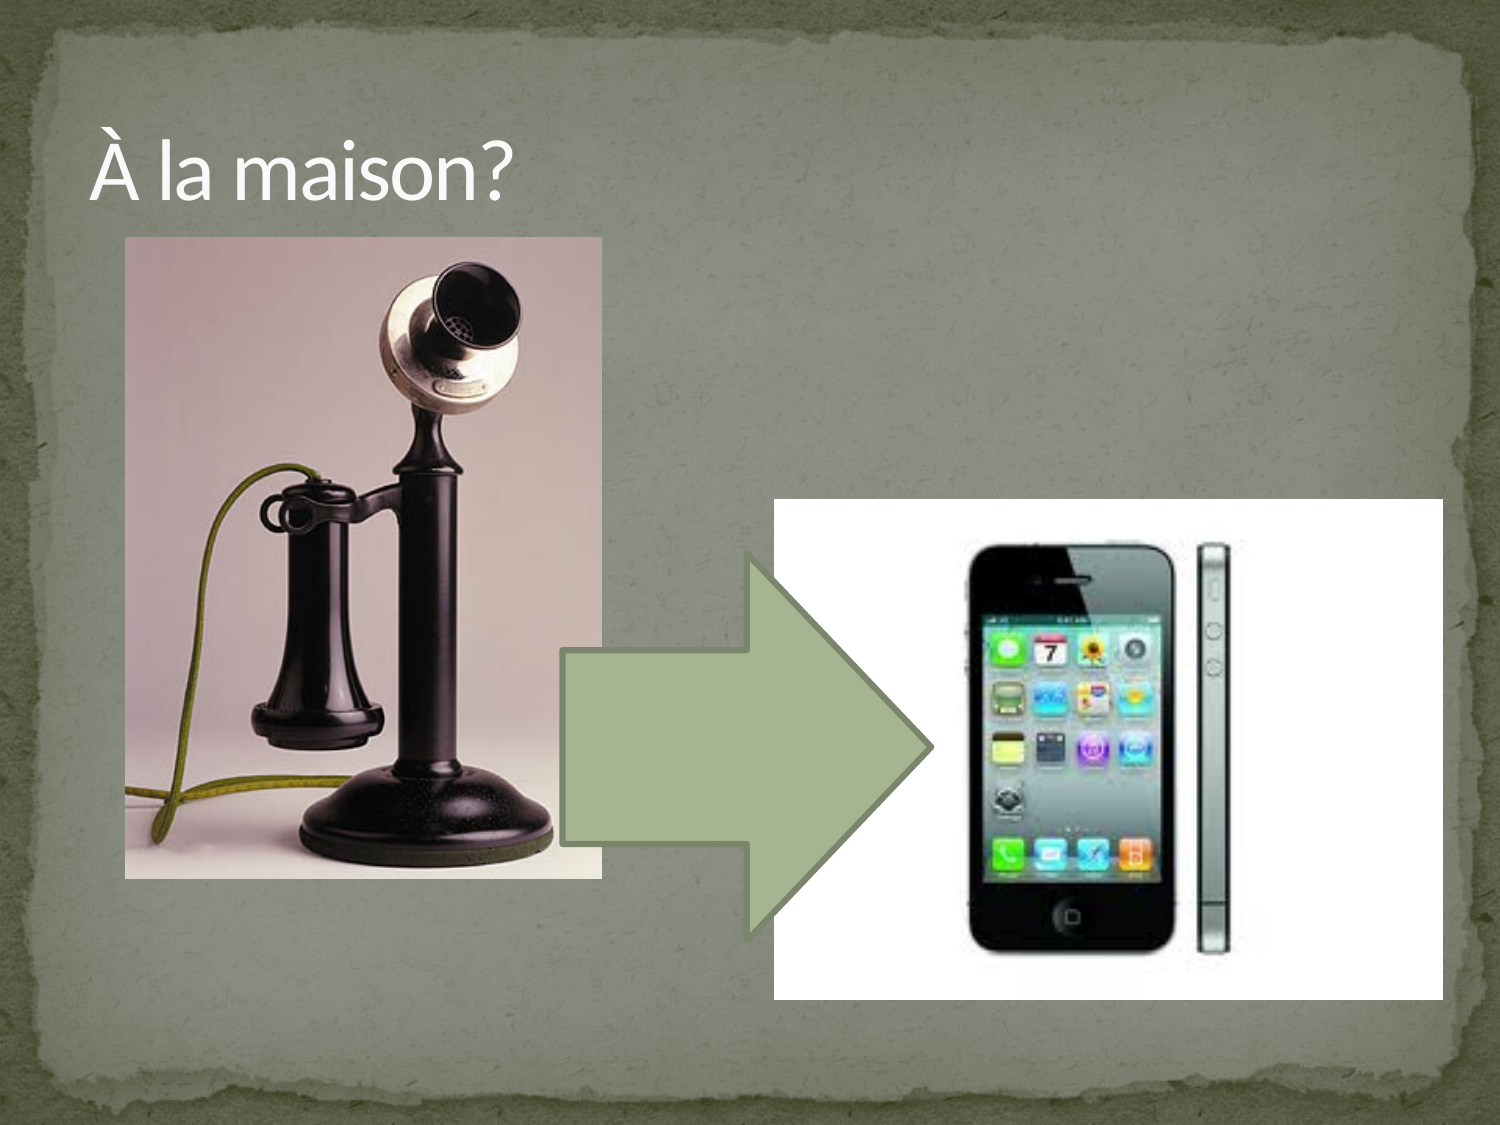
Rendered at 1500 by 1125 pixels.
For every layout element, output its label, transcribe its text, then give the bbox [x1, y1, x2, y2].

picture [125, 237, 602, 879]
title À la maison? [74, 24, 1425, 225]
picture [774, 499, 1443, 1001]
text_box [610, 550, 764, 944]
